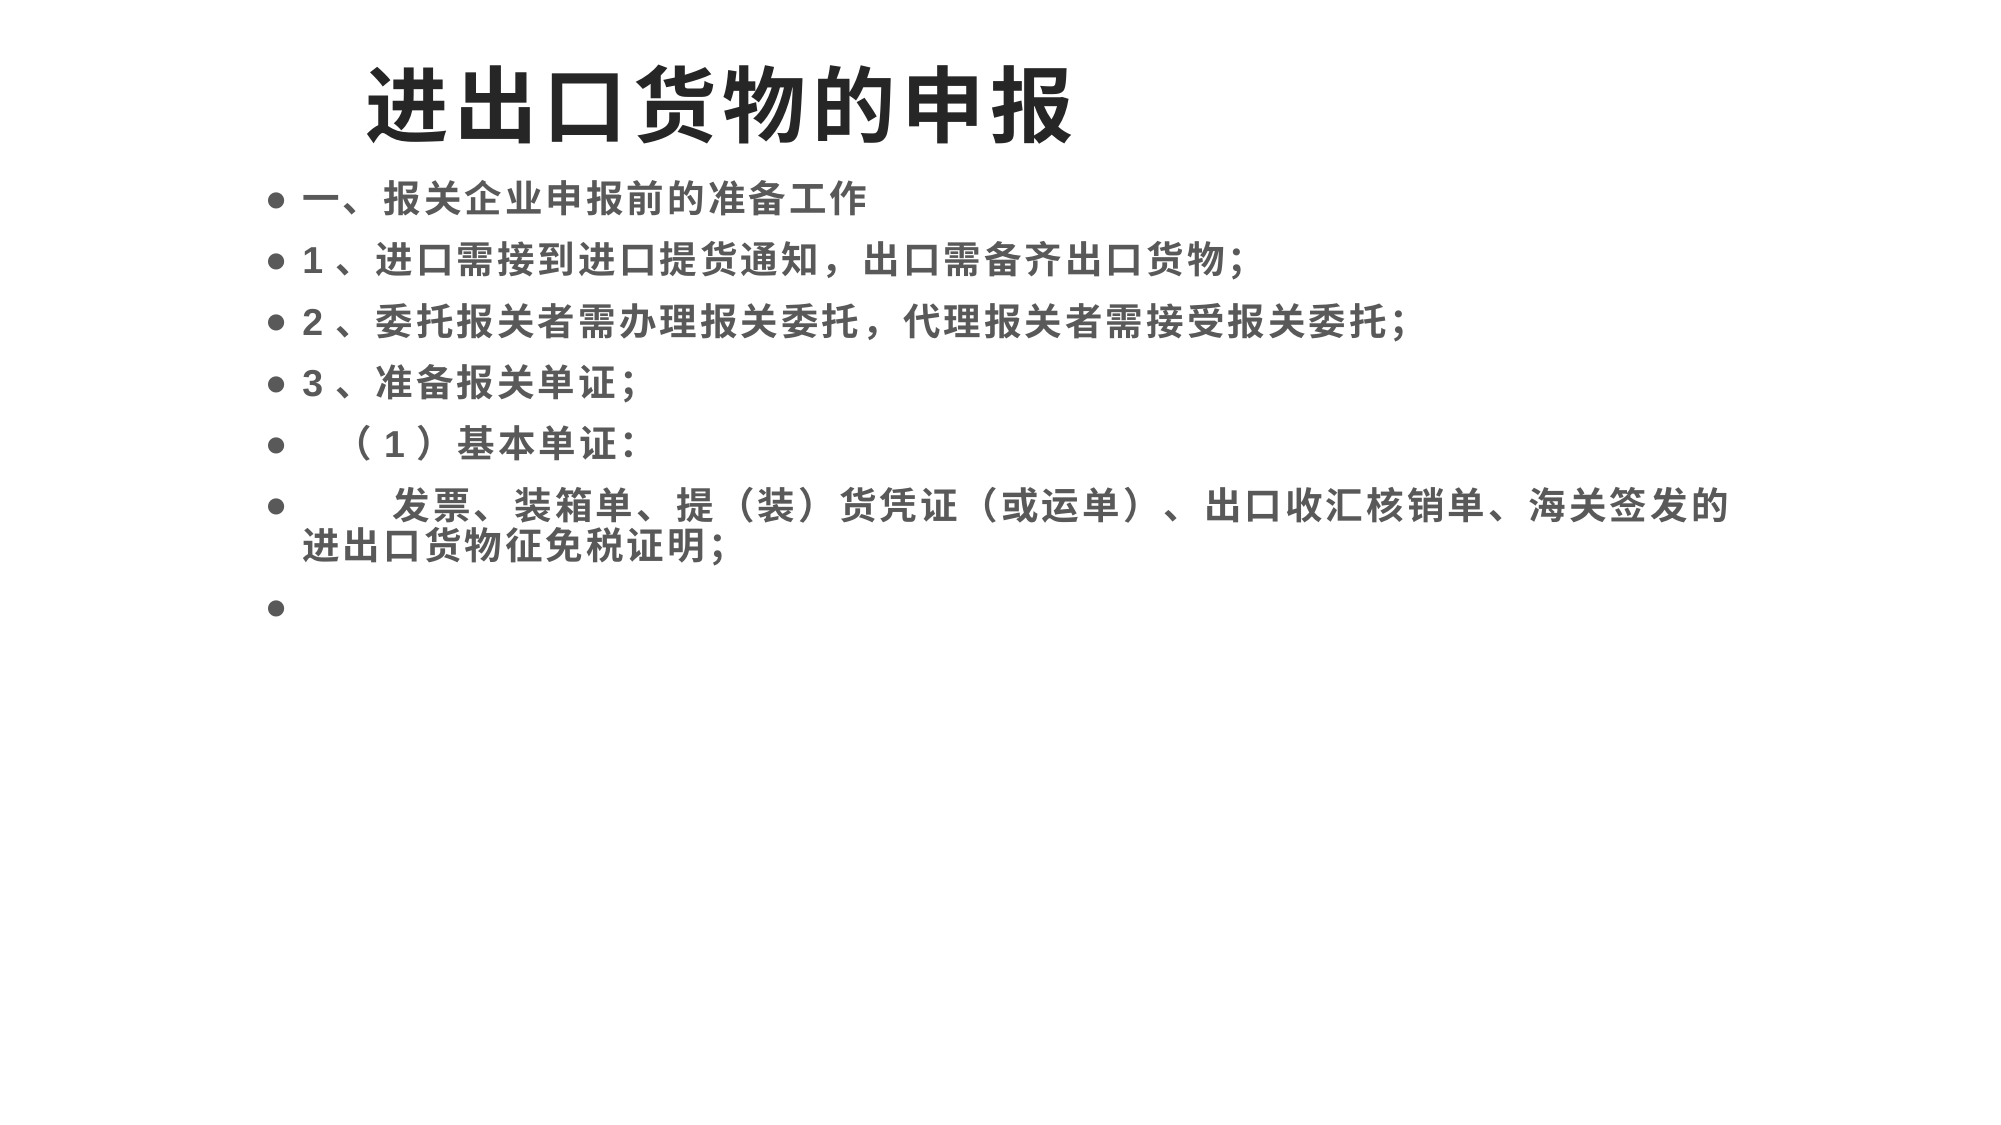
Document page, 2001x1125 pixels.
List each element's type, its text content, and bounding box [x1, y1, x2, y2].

title 进出口货物的申报 [350, 42, 1638, 163]
list 一、报关企业申报前的准备工作 1、进口需接到进口提货通知，出口需备齐出口货物； 2、委托报关者需办理报关委托，代理报关者需接受报关委托； 3、准备报关单证； （1）基本单证： 发票、装箱单、提（装）货凭证（或运单）、出口收汇核销单、海关签发的进出口货物征免税证明； [249, 172, 1750, 1125]
